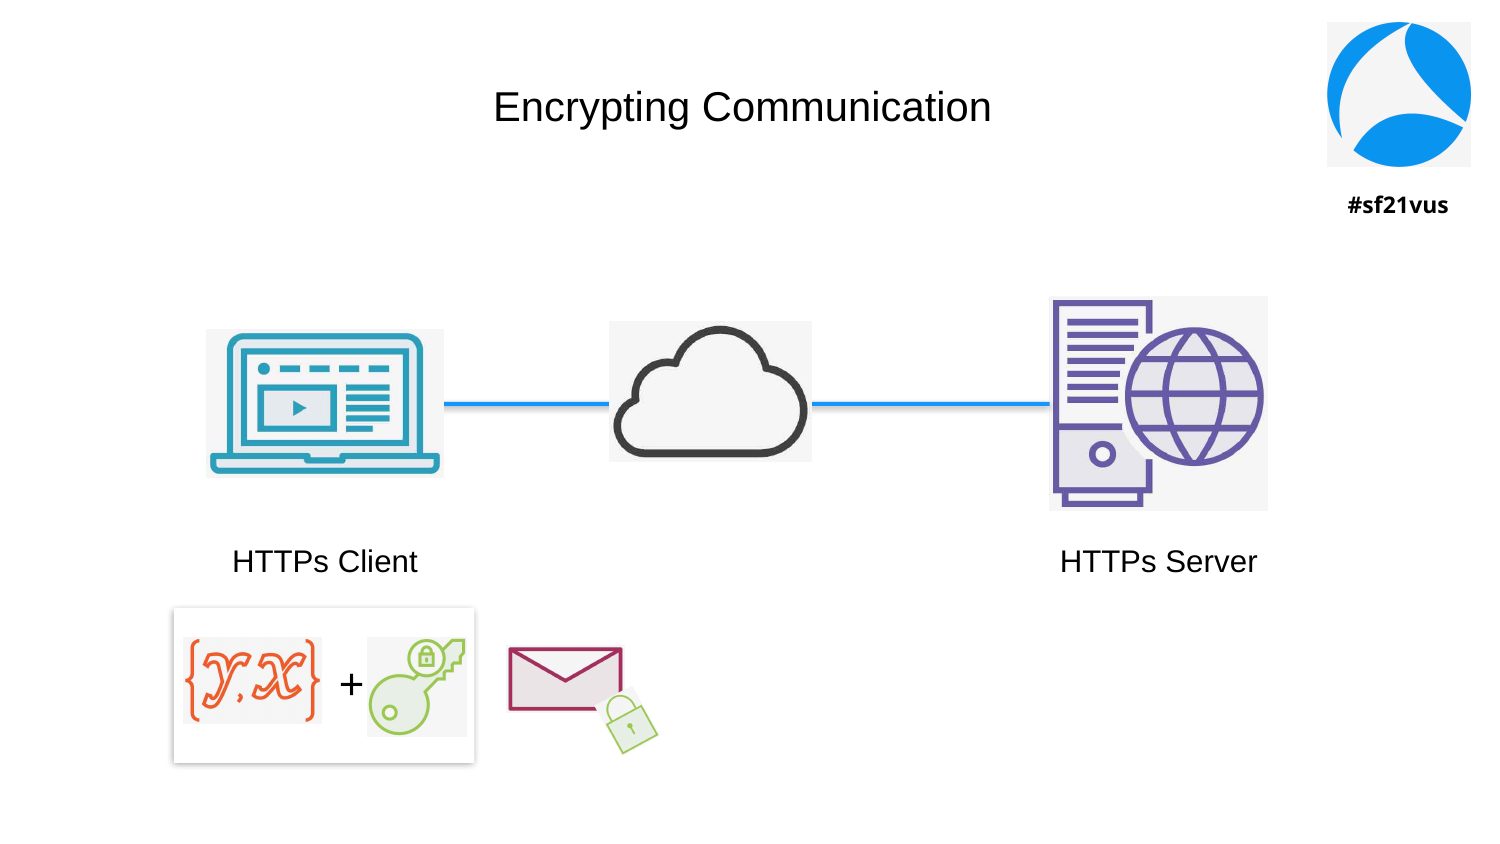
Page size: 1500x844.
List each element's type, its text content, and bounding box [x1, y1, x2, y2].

picture [183, 636, 322, 725]
picture [506, 645, 659, 755]
picture [206, 329, 444, 479]
title Encrypting Communication [86, 72, 1414, 127]
text_box HTTPs Client [160, 533, 490, 587]
text_box HTTPs Server [994, 533, 1324, 587]
text_box + [326, 648, 362, 716]
picture [367, 637, 467, 737]
picture [1327, 22, 1471, 167]
picture [1049, 296, 1268, 512]
text_box [172, 606, 477, 765]
picture [608, 321, 812, 462]
